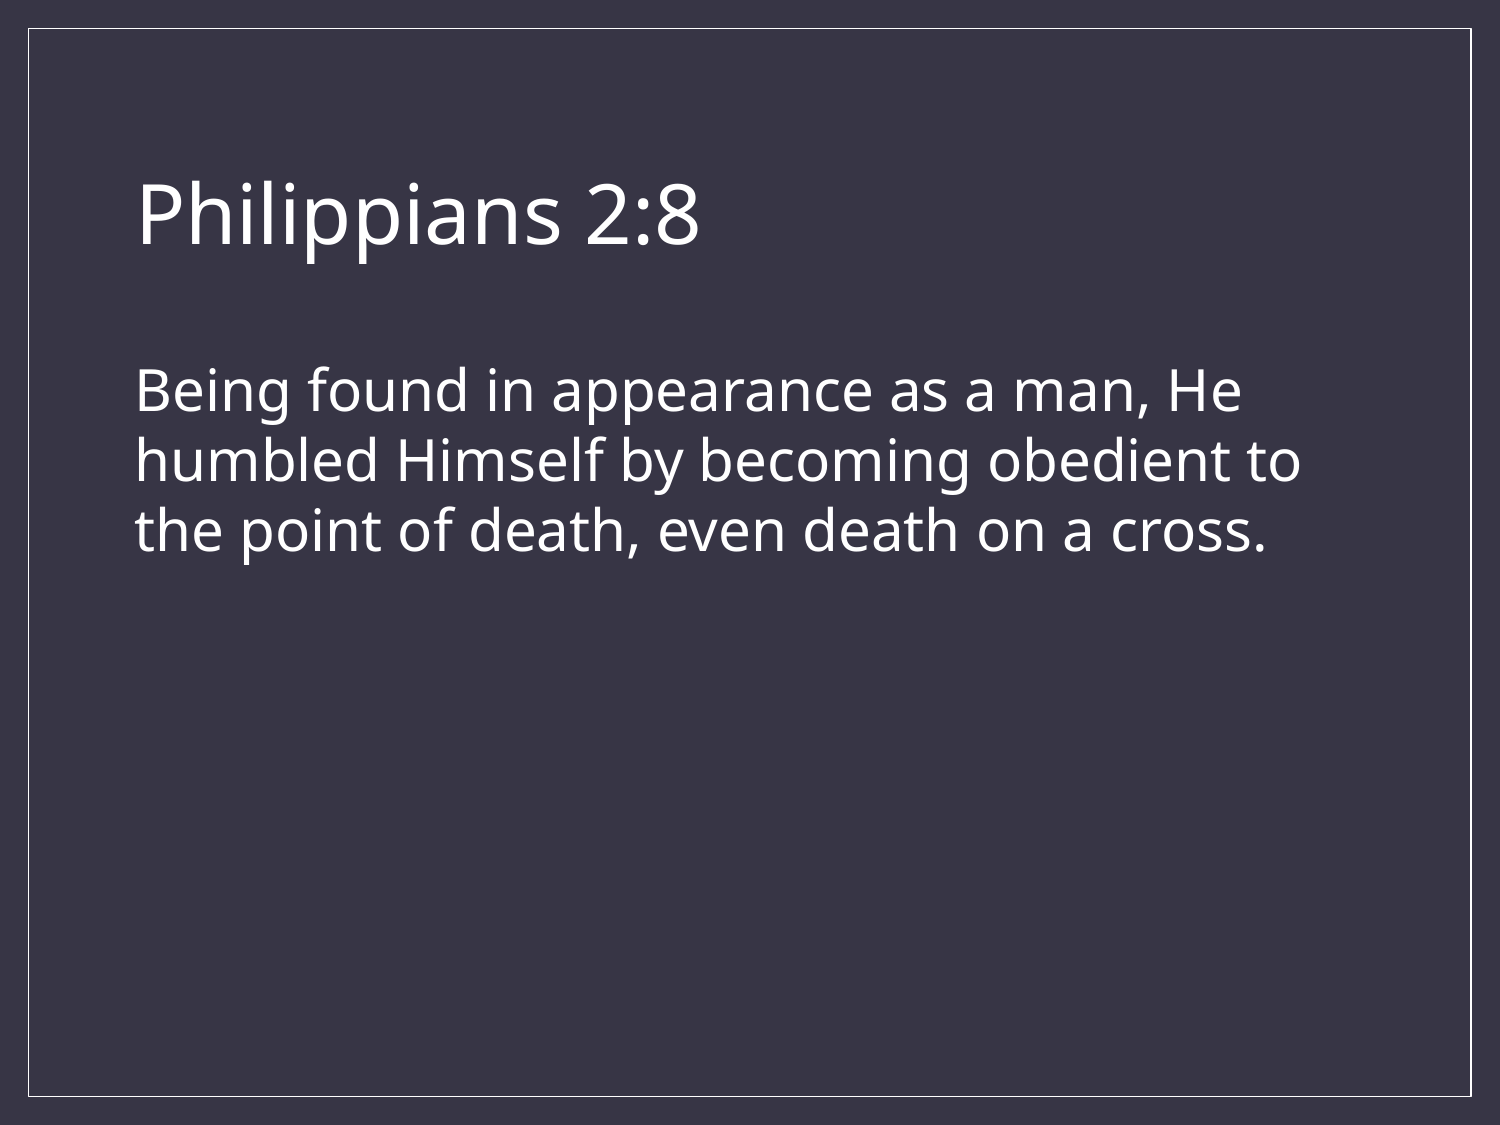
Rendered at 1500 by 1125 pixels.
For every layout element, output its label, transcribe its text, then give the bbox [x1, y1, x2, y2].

text_box Being found in appearance as a man, He humbled Himself by becoming obedient to the point of death, even death on a cross. [120, 345, 1404, 571]
title Philippians 2:8 [120, 105, 1380, 331]
